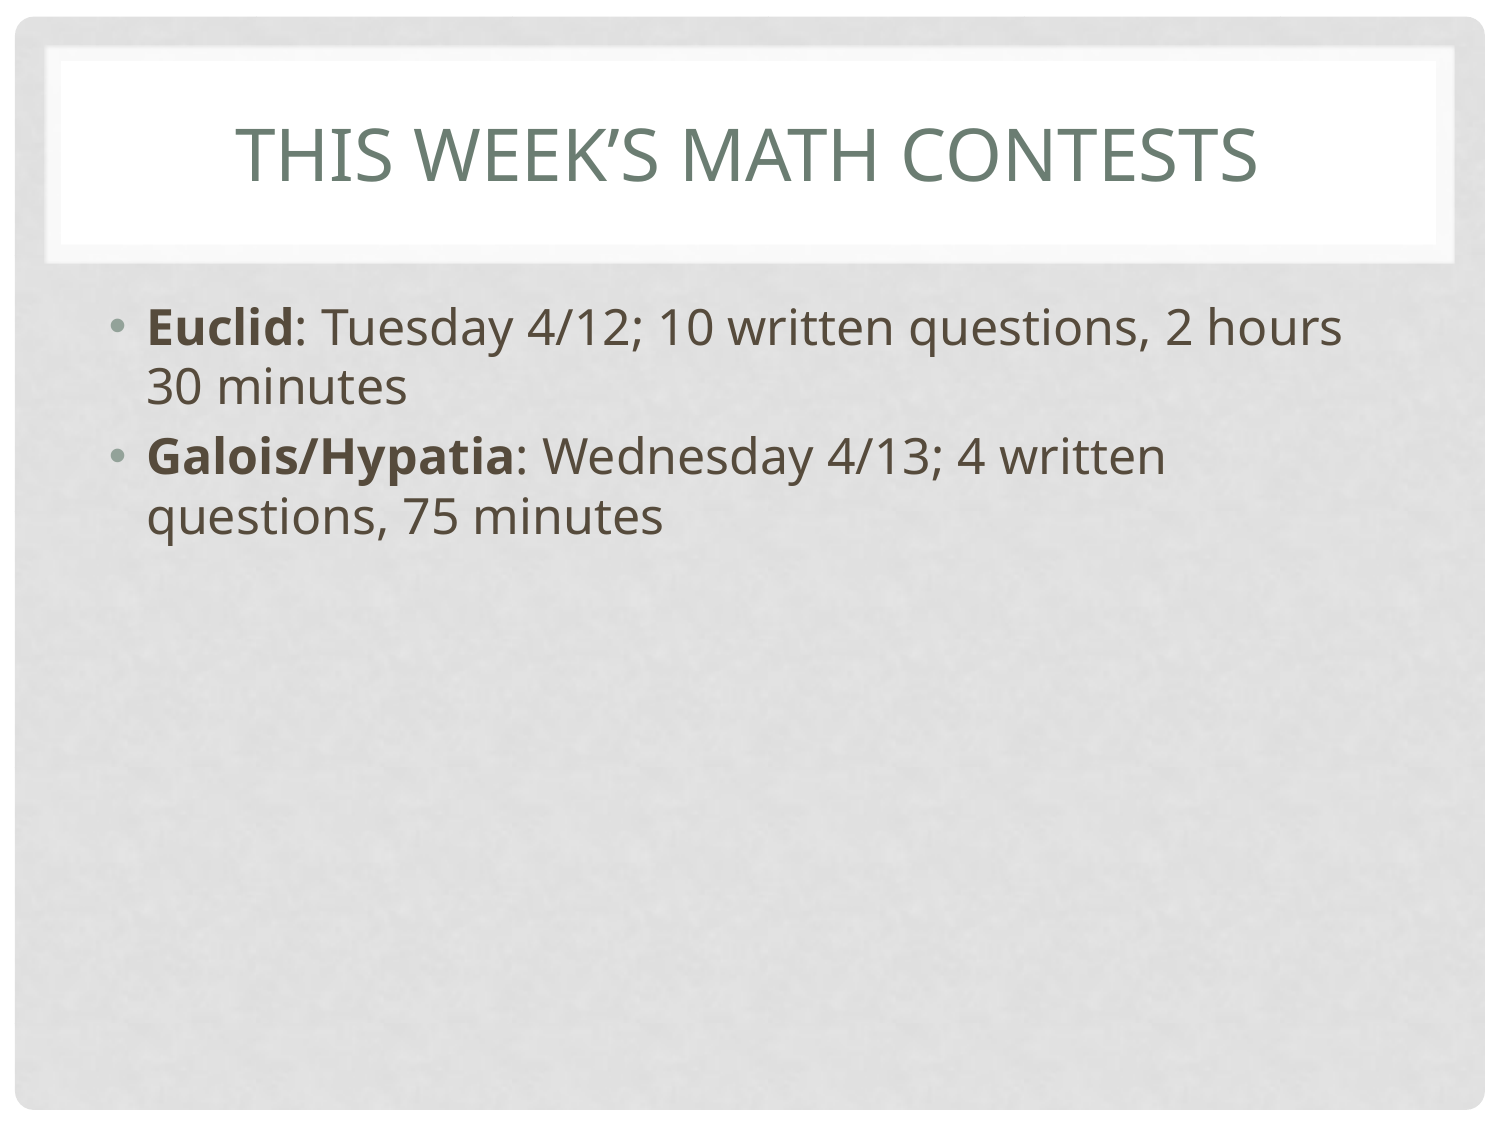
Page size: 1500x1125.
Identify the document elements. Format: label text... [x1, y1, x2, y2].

list Euclid: Tuesday 4/12; 10 written questions, 2 hours 30 minutes Galois/Hypatia: Wednesday 4/13; 4 written questions, 75 minutes [75, 287, 1425, 1005]
title This week’s math contests [69, 66, 1425, 238]
